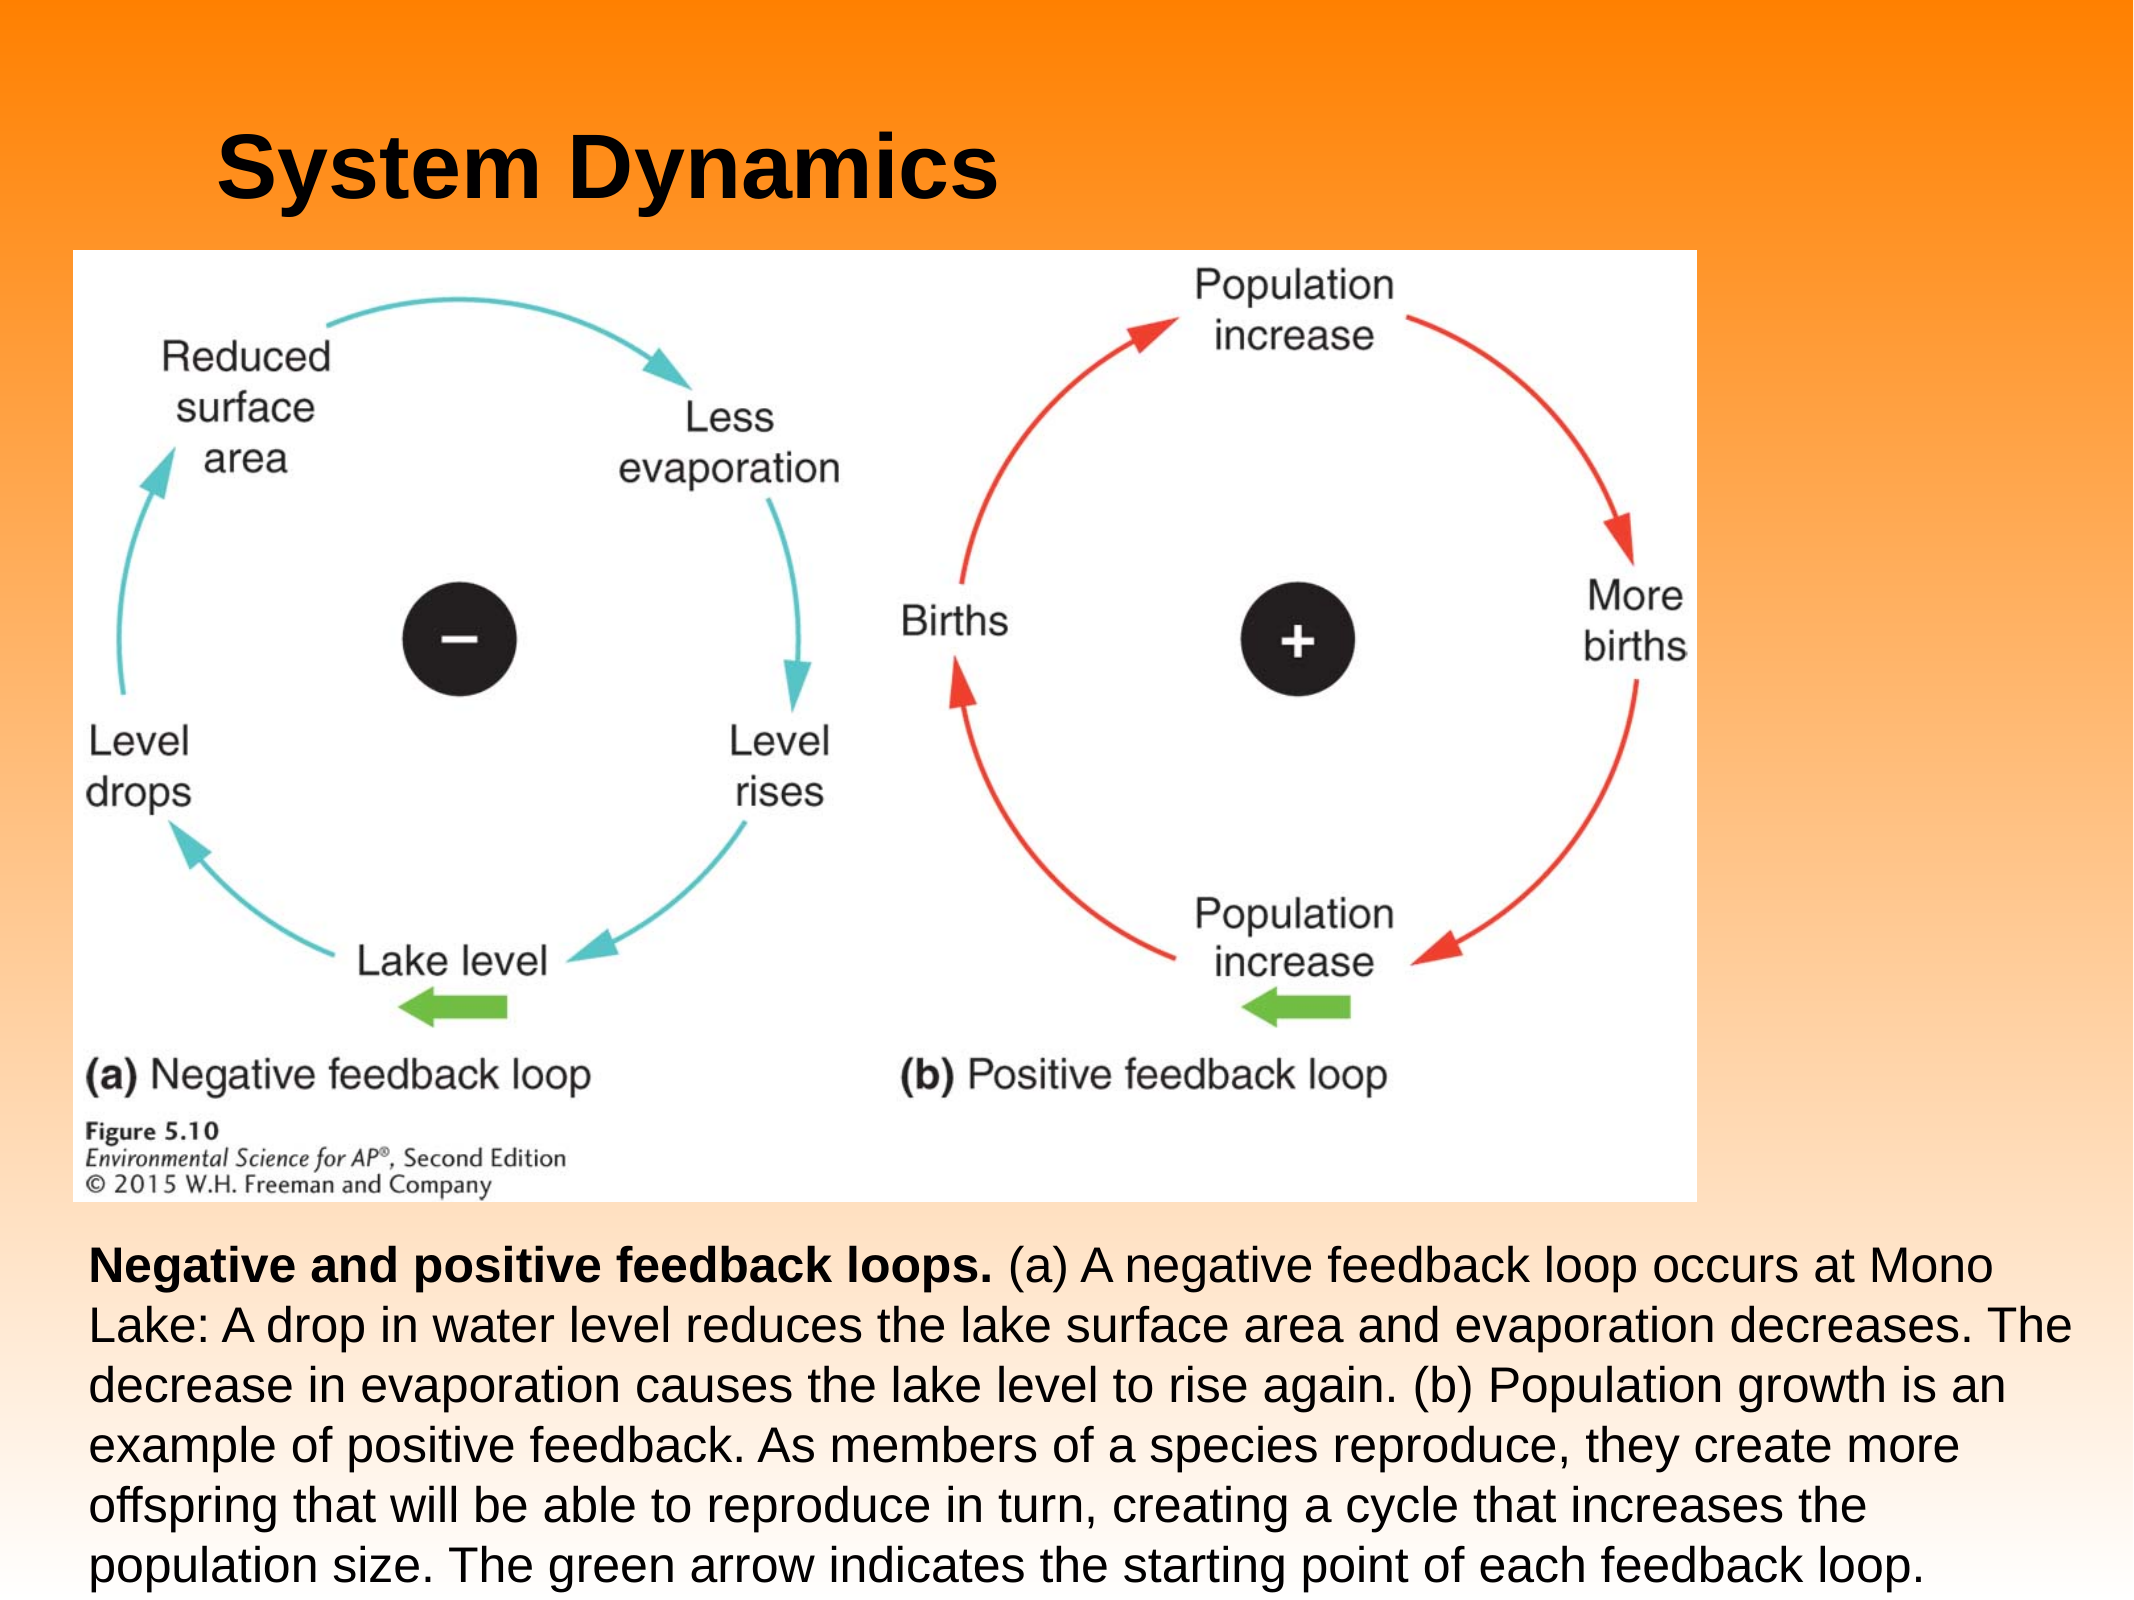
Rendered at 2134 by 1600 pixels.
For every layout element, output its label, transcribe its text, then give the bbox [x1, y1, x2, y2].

text_box Negative and positive feedback loops. (a) A negative feedback loop occurs at Mono Lake: A drop in water level reduces the lake surface area and evaporation decreases. The decrease in evaporation causes the lake level to rise again. (b) Population growth is an example of positive feedback. As members of a species reproduce, they create more offspring that will be able to reproduce in turn, creating a cycle that increases the population size. The green arrow indicates the starting point of each feedback loop. [73, 1225, 2096, 1600]
title System Dynamics [208, 14, 1925, 420]
picture [73, 250, 1697, 1203]
